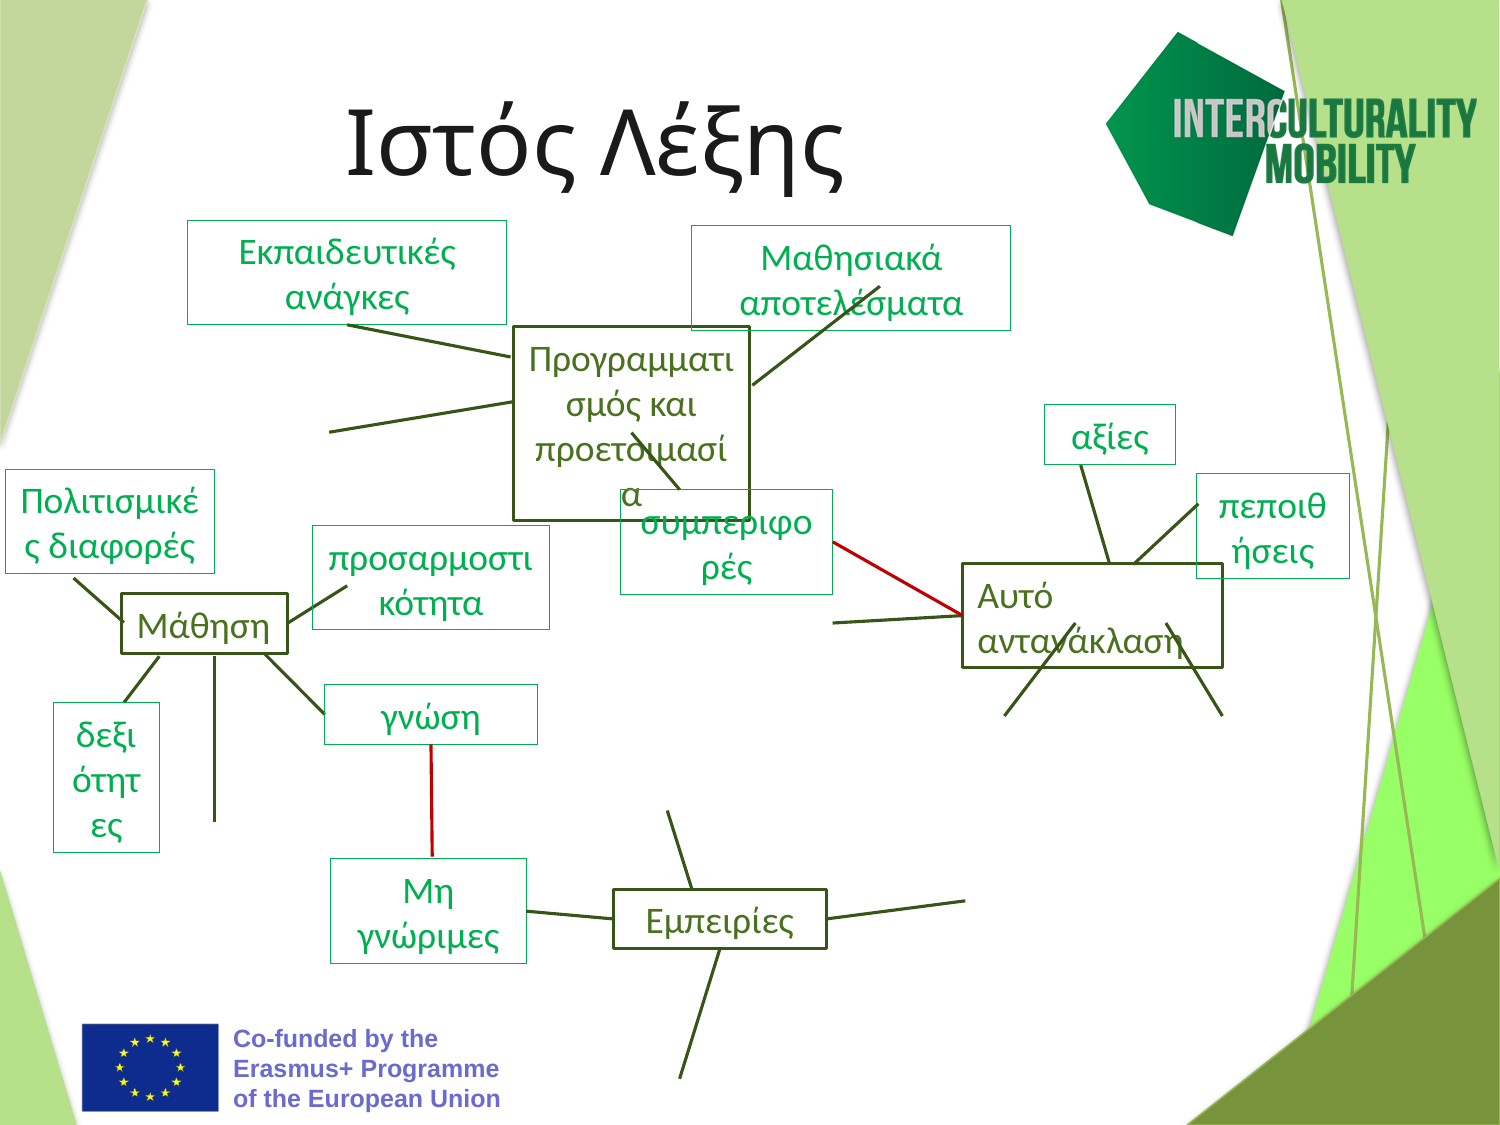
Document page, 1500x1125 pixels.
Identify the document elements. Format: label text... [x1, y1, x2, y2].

text_box δεξιότητες [53, 702, 160, 853]
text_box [826, 900, 966, 920]
text_box Εμπειρίες [613, 889, 827, 949]
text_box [679, 949, 721, 1079]
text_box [667, 810, 693, 890]
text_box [264, 653, 325, 716]
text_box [1080, 464, 1110, 564]
text_box Αυτό αντανάκλαση [962, 563, 1223, 668]
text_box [328, 401, 514, 433]
picture [53, 999, 243, 1125]
text_box Προγραμματισμός και προετοιμασία [513, 326, 750, 521]
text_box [832, 542, 963, 617]
text_box προσαρμοστικότητα [312, 525, 550, 630]
text_box Εκπαιδευτικές ανάγκες [187, 220, 507, 325]
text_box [73, 577, 125, 623]
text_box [1165, 622, 1223, 717]
picture [1104, 30, 1477, 237]
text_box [123, 655, 160, 703]
text_box γνώση [324, 684, 538, 745]
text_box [525, 911, 614, 920]
picture [238, 1032, 243, 1044]
text_box Πολιτισμικές διαφορές [5, 469, 215, 574]
text_box συμπεριφορές [620, 489, 833, 595]
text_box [752, 286, 881, 386]
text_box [1004, 622, 1076, 717]
text_box Μάθηση [121, 593, 288, 654]
picture [238, 1096, 243, 1105]
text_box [631, 432, 680, 490]
title Ιστός Λέξης [110, 45, 1081, 233]
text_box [346, 325, 511, 358]
text_box Μη γνώριμες [330, 858, 527, 964]
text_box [286, 585, 348, 625]
text_box Μαθησιακά αποτελέσματα [691, 225, 1011, 331]
text_box αξίες [1044, 404, 1176, 465]
text_box πεποιθήσεις [1196, 473, 1350, 579]
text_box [1133, 503, 1199, 565]
